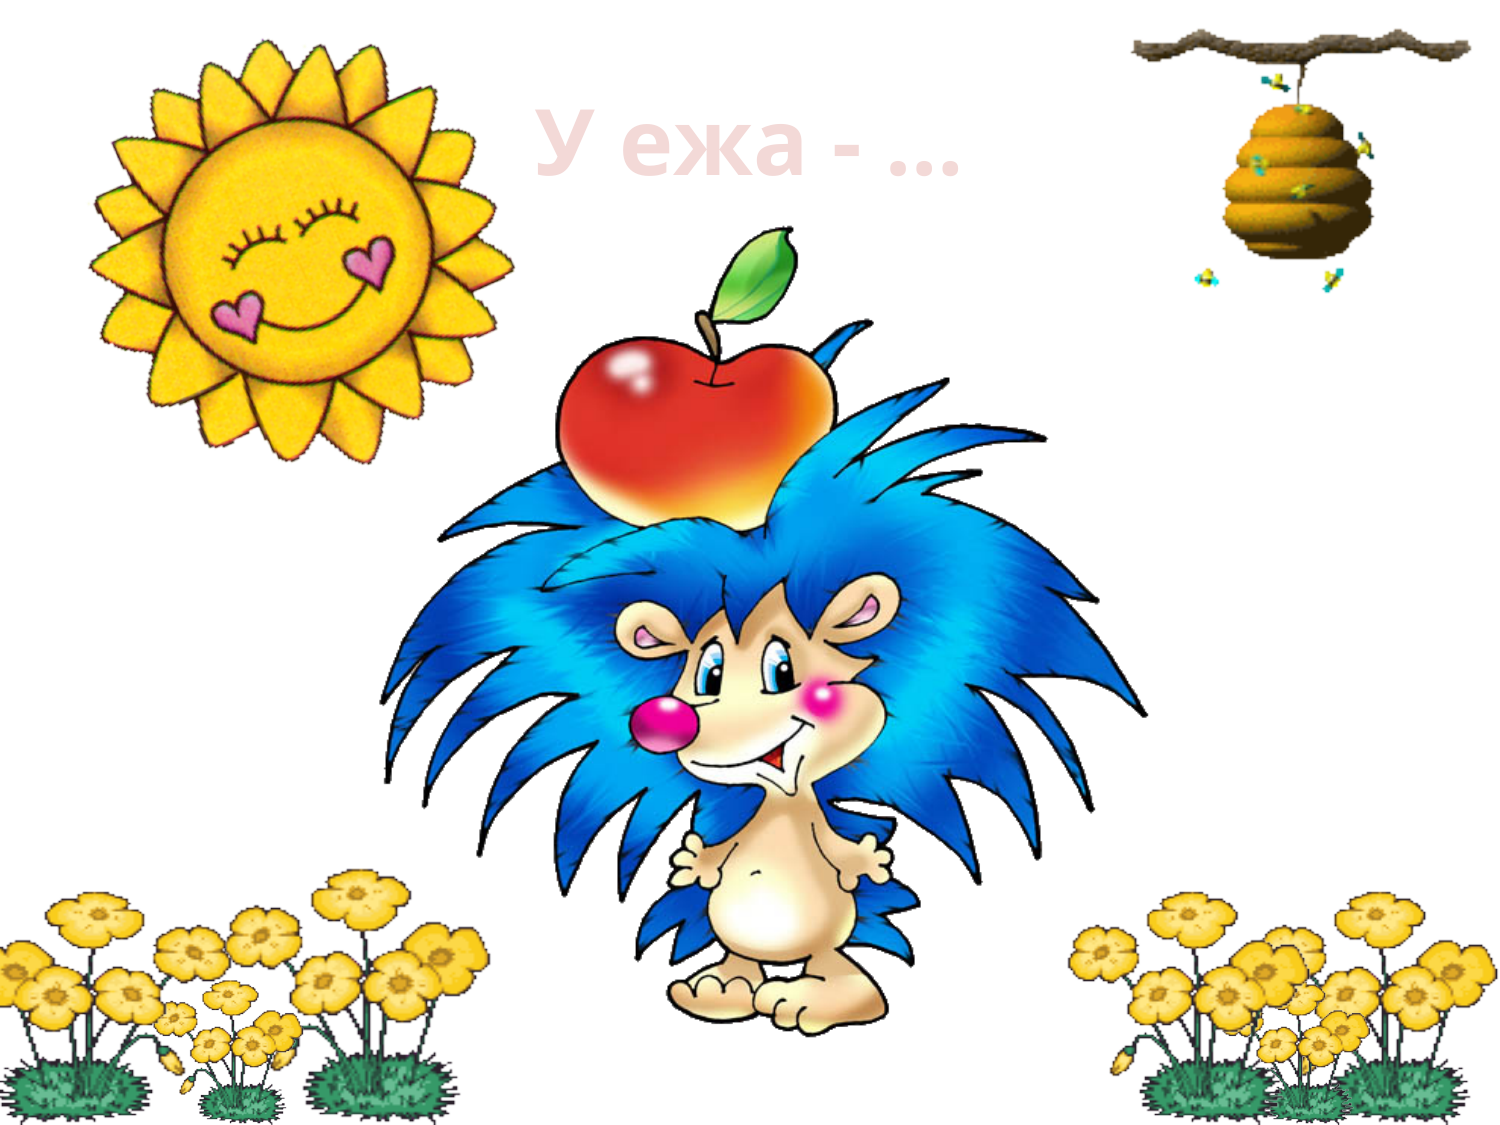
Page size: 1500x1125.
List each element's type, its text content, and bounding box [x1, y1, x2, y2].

picture [0, 866, 494, 1125]
title У ежа - … [520, 45, 1096, 209]
picture [8, 0, 516, 549]
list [351, 210, 1171, 1055]
picture [1101, 0, 1500, 355]
picture [1066, 890, 1500, 1125]
